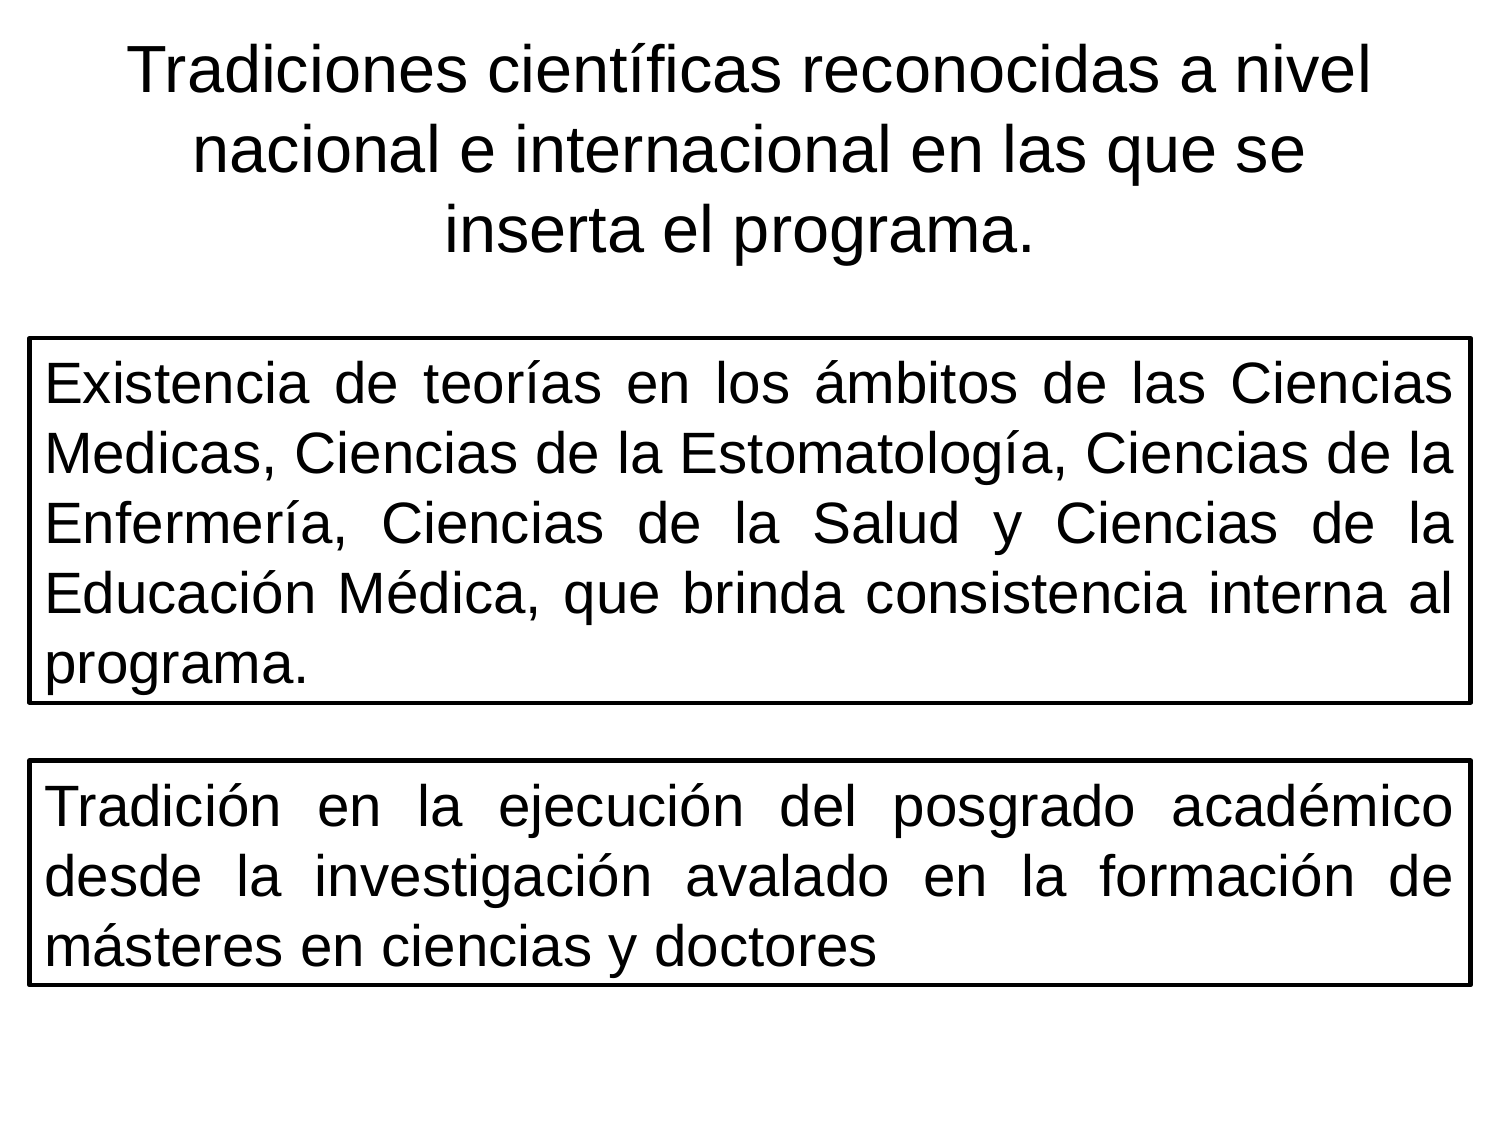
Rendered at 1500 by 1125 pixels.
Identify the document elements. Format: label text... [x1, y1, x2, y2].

title Tradiciones científicas reconocidas a nivel nacional e internacional en las que se inserta el programa. [75, 0, 1425, 160]
text_box Existencia de teorías en los ámbitos de las Ciencias Medicas, Ciencias de la Estomatología, Ciencias de la Enfermería, Ciencias de la Salud y Ciencias de la Educación Médica, que brinda consistencia interna al programa. [27, 336, 1473, 705]
text_box Tradición en la ejecución del posgrado académico desde la investigación avalado en la formación de másteres en ciencias y doctores [27, 758, 1473, 987]
